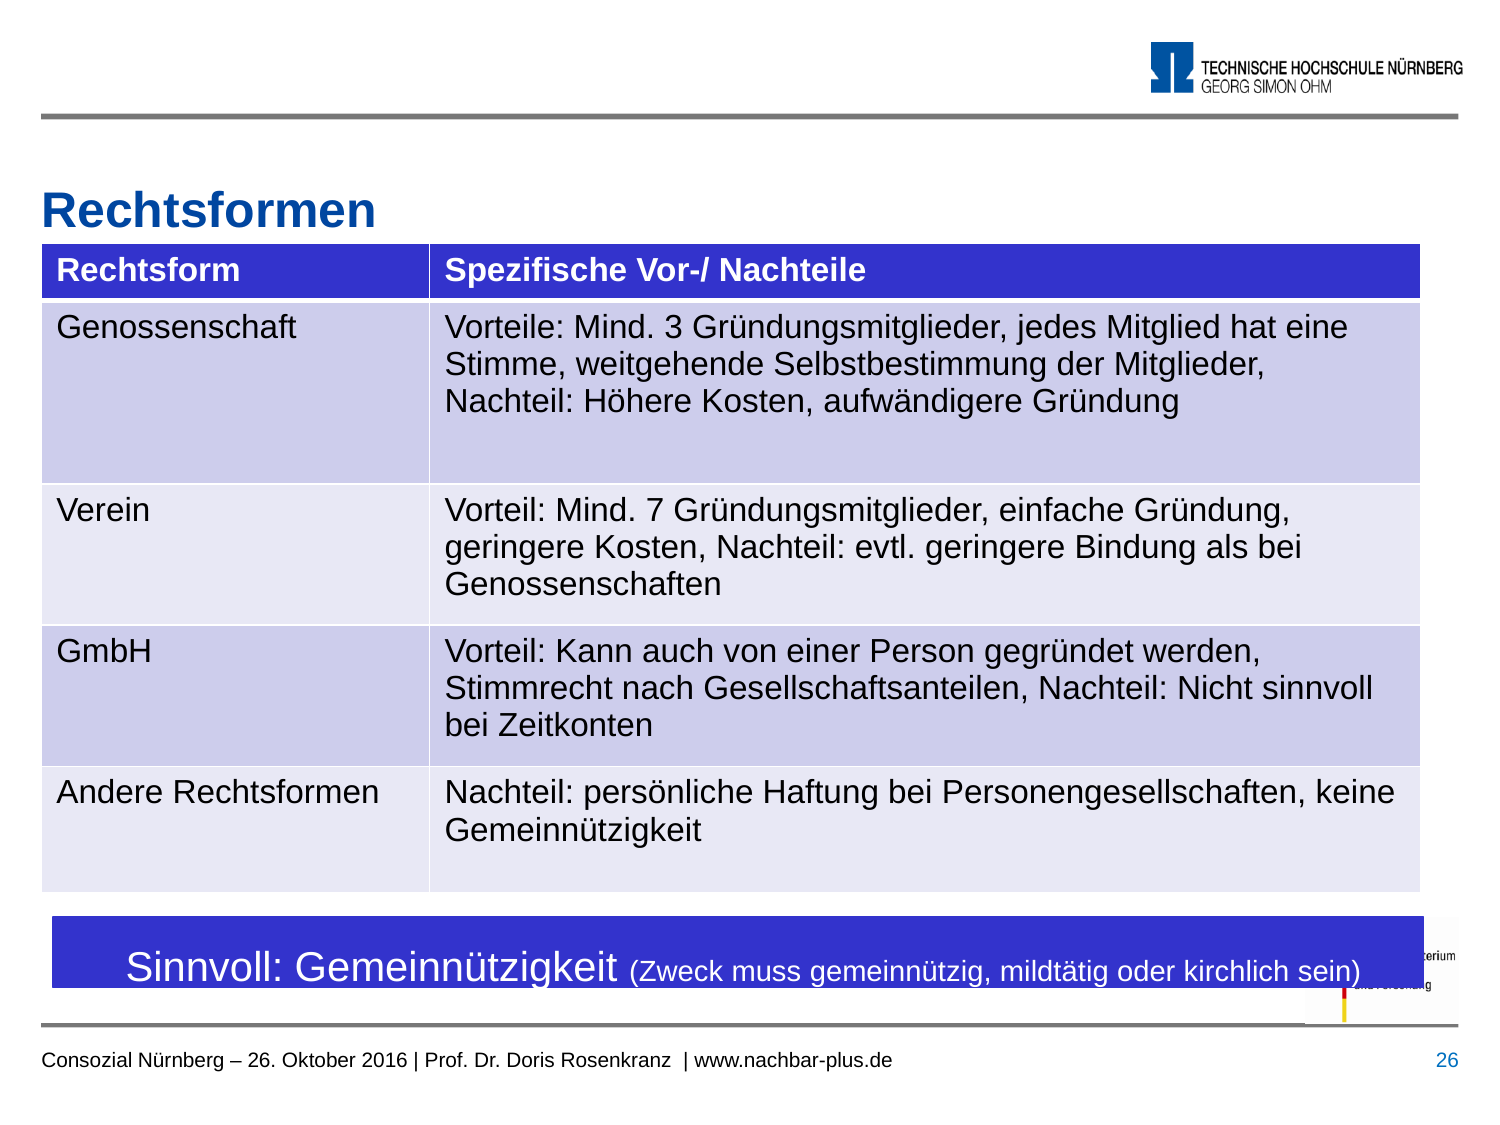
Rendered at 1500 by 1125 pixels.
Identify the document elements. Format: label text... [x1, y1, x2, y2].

table_cell Nachteil: persönliche Haftung bei Personengesellschaften, keine Gemeinnützigkeit [430, 767, 1420, 892]
picture [1151, 42, 1463, 95]
table_cell GmbH [42, 626, 429, 766]
table_cell Andere Rechtsformen [42, 767, 429, 892]
table_header Rechtsform [42, 244, 429, 298]
slide_number 26 [1340, 1046, 1460, 1077]
table_cell Vorteil: Mind. 7 Gründungsmitglieder, einfache Gründung, geringere Kosten, Nachteil: evtl. geringere Bindung als bei Genossenschaften [430, 485, 1420, 624]
picture [1305, 917, 1459, 1024]
table_cell Verein [42, 485, 429, 624]
title Rechtsformen [41, 160, 1459, 256]
table_cell Vorteil: Kann auch von einer Person gegründet werden, Stimmrecht nach Gesellschaftsanteilen, Nachteil: Nicht sinnvoll bei Zeitkonten [430, 626, 1420, 766]
table_cell Vorteile: Mind. 3 Gründungsmitglieder, jedes Mitglied hat eine Stimme, weitgehende Selbstbestimmung der Mitglieder, Nachteil: Höhere Kosten, aufwändigere Gründung [430, 303, 1420, 483]
text_box Sinnvoll: Gemeinnützigkeit (Zweck muss gemeinnützig, mildtätig oder kirchlich sein) [53, 916, 1424, 988]
table_cell Genossenschaft [42, 303, 429, 483]
table_header Spezifische Vor-/ Nachteile [430, 244, 1420, 298]
footer Consozial Nürnberg – 26. Oktober 2016 | Prof. Dr. Doris Rosenkranz | www.nachbar-plus.de [41, 1046, 1220, 1107]
